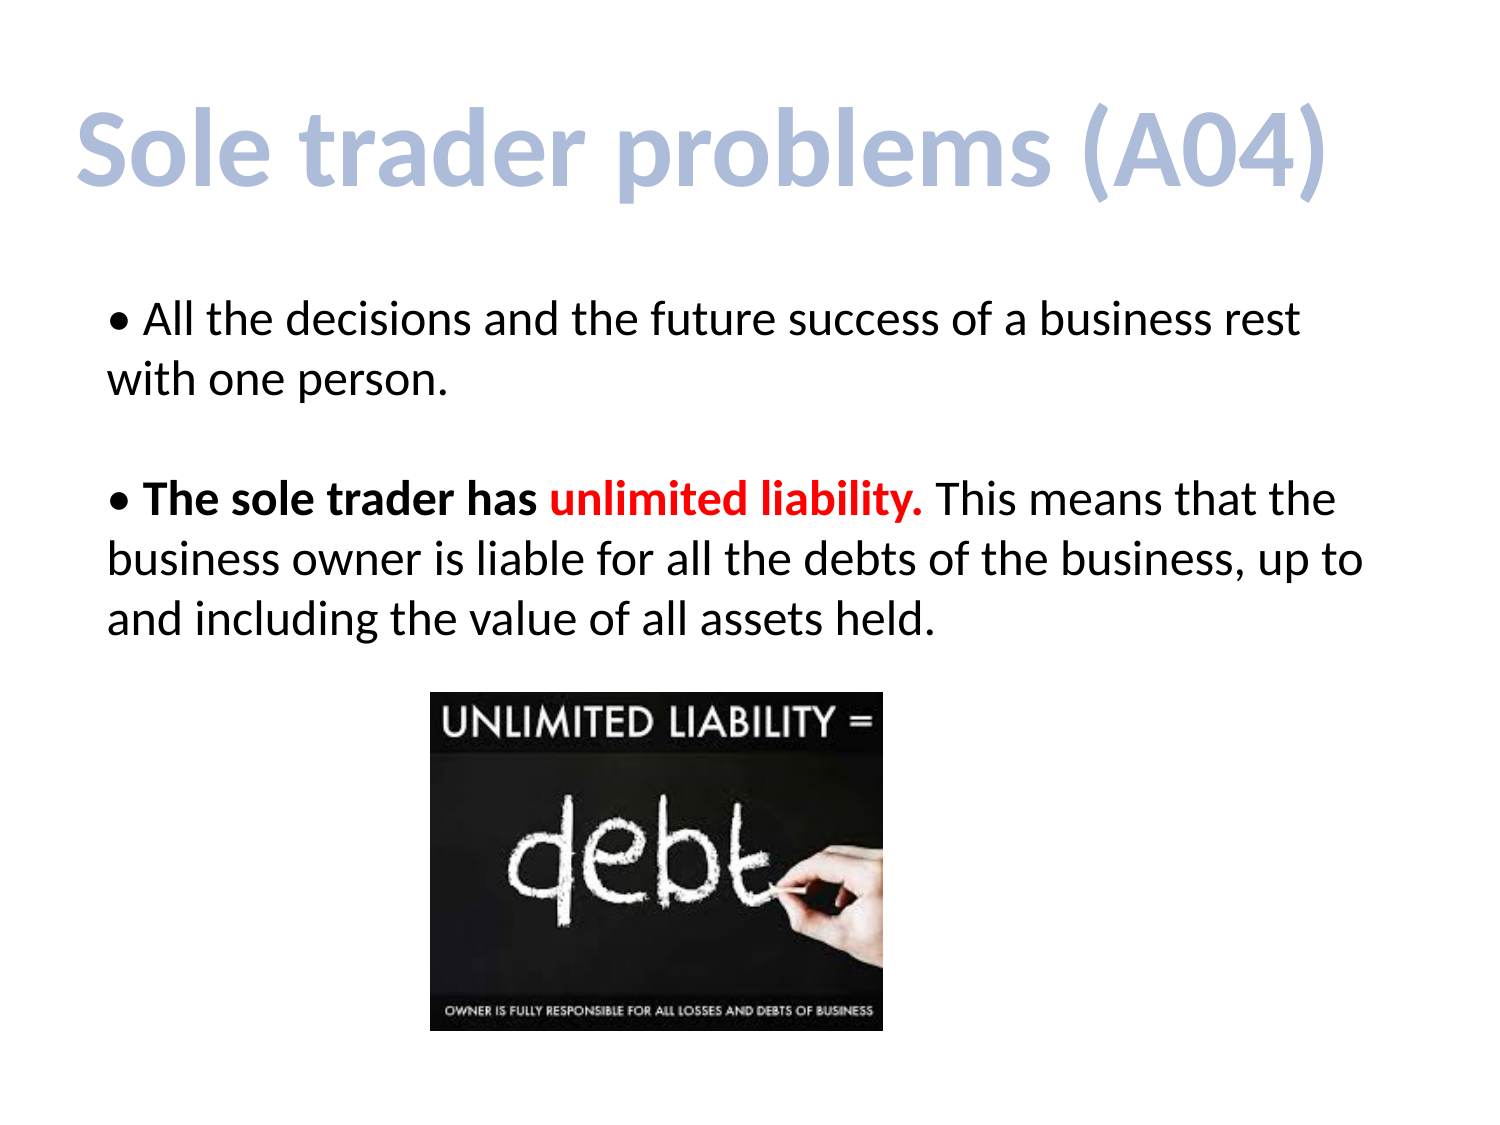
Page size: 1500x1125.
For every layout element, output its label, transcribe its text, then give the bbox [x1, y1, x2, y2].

text_box • All the decisions and the future success of a business rest with one person. • The sole trader has unlimited liability. This means that the business owner is liable for all the debts of the business, up to and including the value of all assets held. [91, 217, 1386, 653]
picture [430, 692, 884, 1032]
text_box Sole trader problems (A04) [60, 66, 1373, 217]
